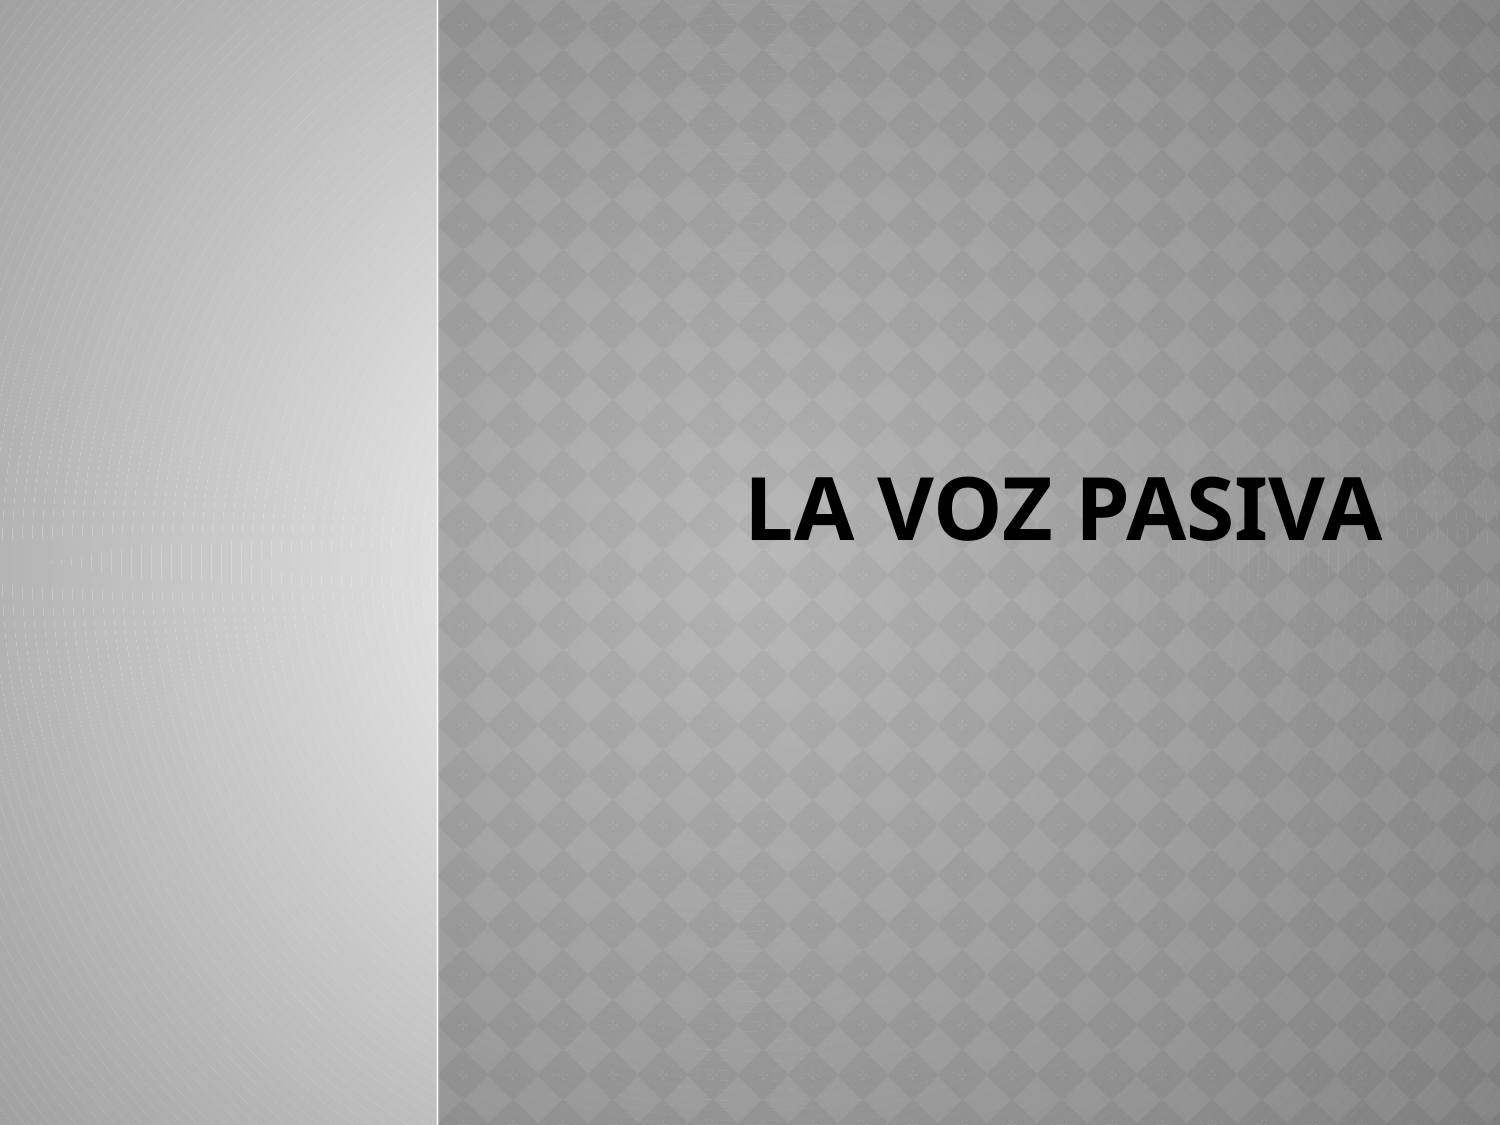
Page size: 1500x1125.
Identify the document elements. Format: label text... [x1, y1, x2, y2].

title La Voz Pasiva [552, 87, 1390, 558]
